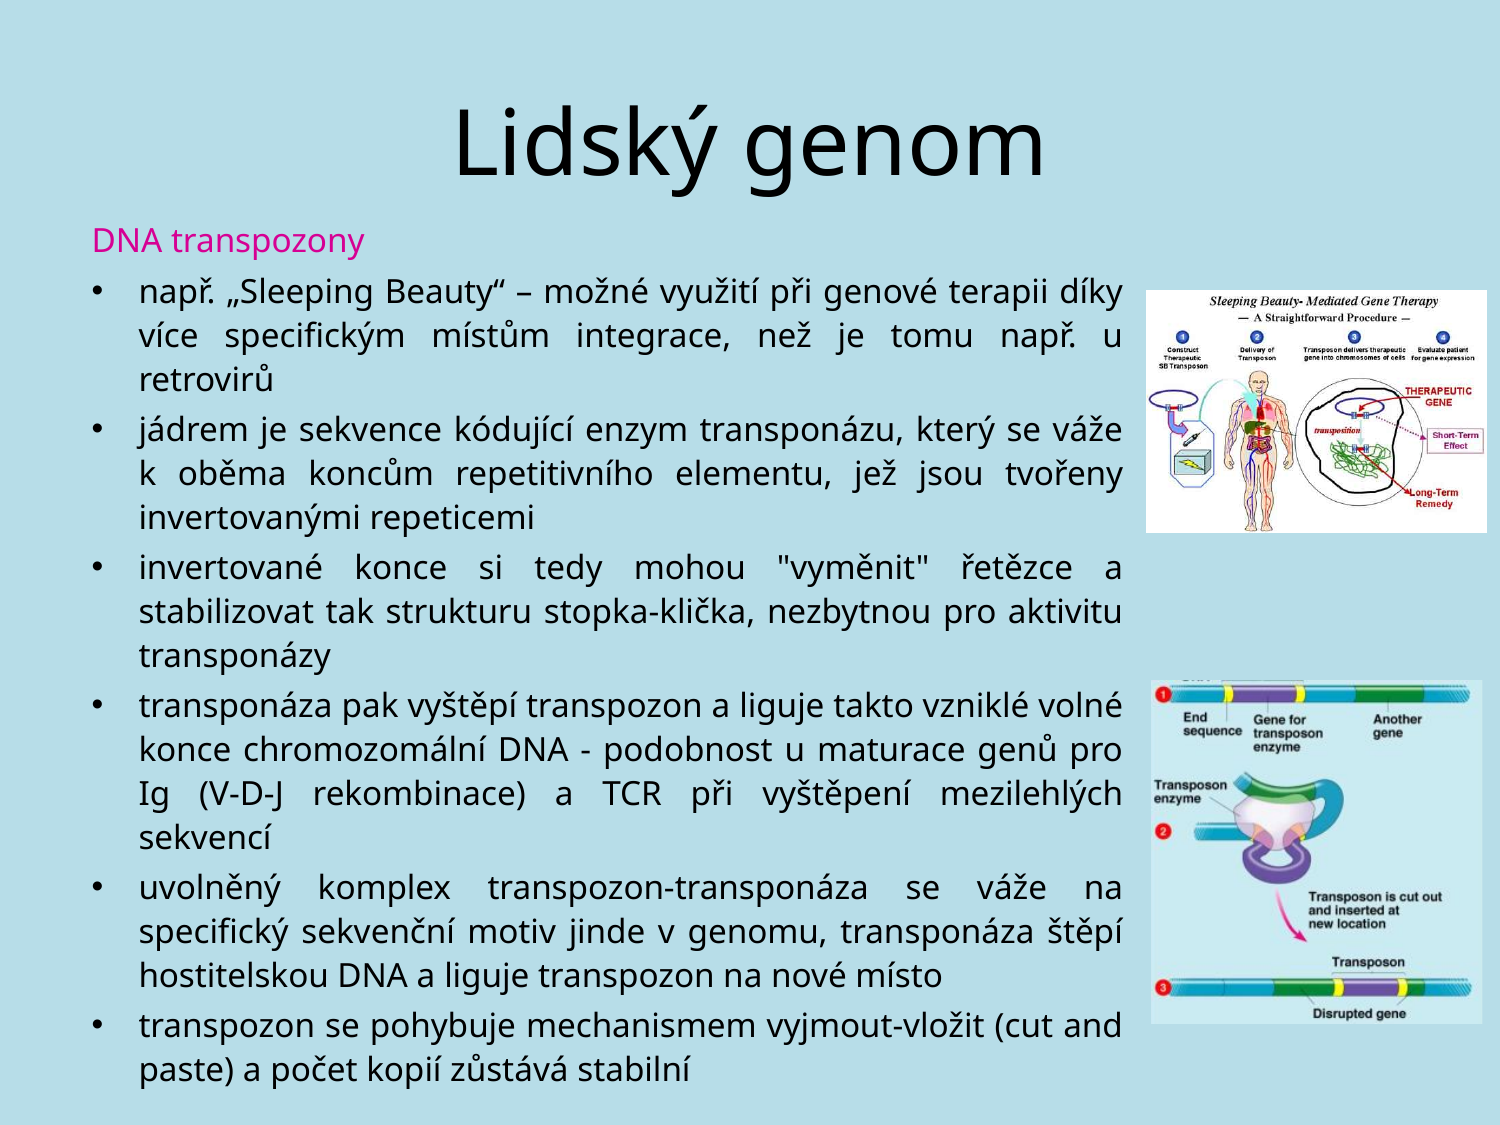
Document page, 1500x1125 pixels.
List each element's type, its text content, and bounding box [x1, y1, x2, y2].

picture [1150, 680, 1483, 1024]
list DNA transpozony např. „Sleeping Beauty“ – možné využití při genové terapii díky více specifickým místům integrace, než je tomu např. u retrovirů jádrem je sekvence kódující enzym transponázu, který se váže k oběma koncům repetitivního elementu, jež jsou tvořeny invertovanými repeticemi invertované konce si tedy mohou "vyměnit" řetězce a stabilizovat tak strukturu stopka-klička, nezbytnou pro aktivitu transponázy transponáza pak vyštěpí transpozon a liguje takto vzniklé volné konce chromozomální DNA - podobnost u maturace genů pro Ig (V-D-J rekombinace) a TCR při vyštěpení mezilehlých sekvencí uvolněný komplex transpozon-transponáza se váže na specifický sekvenční motiv jinde v genomu, transponáza štěpí hostitelskou DNA a liguje transpozon na nové místo transpozon se pohybuje mechanismem vyjmout-vložit (cut and paste) a počet kopií zůstává stabilní [76, 208, 1140, 1125]
title Lidský genom [75, 45, 1425, 233]
picture [1146, 290, 1488, 533]
